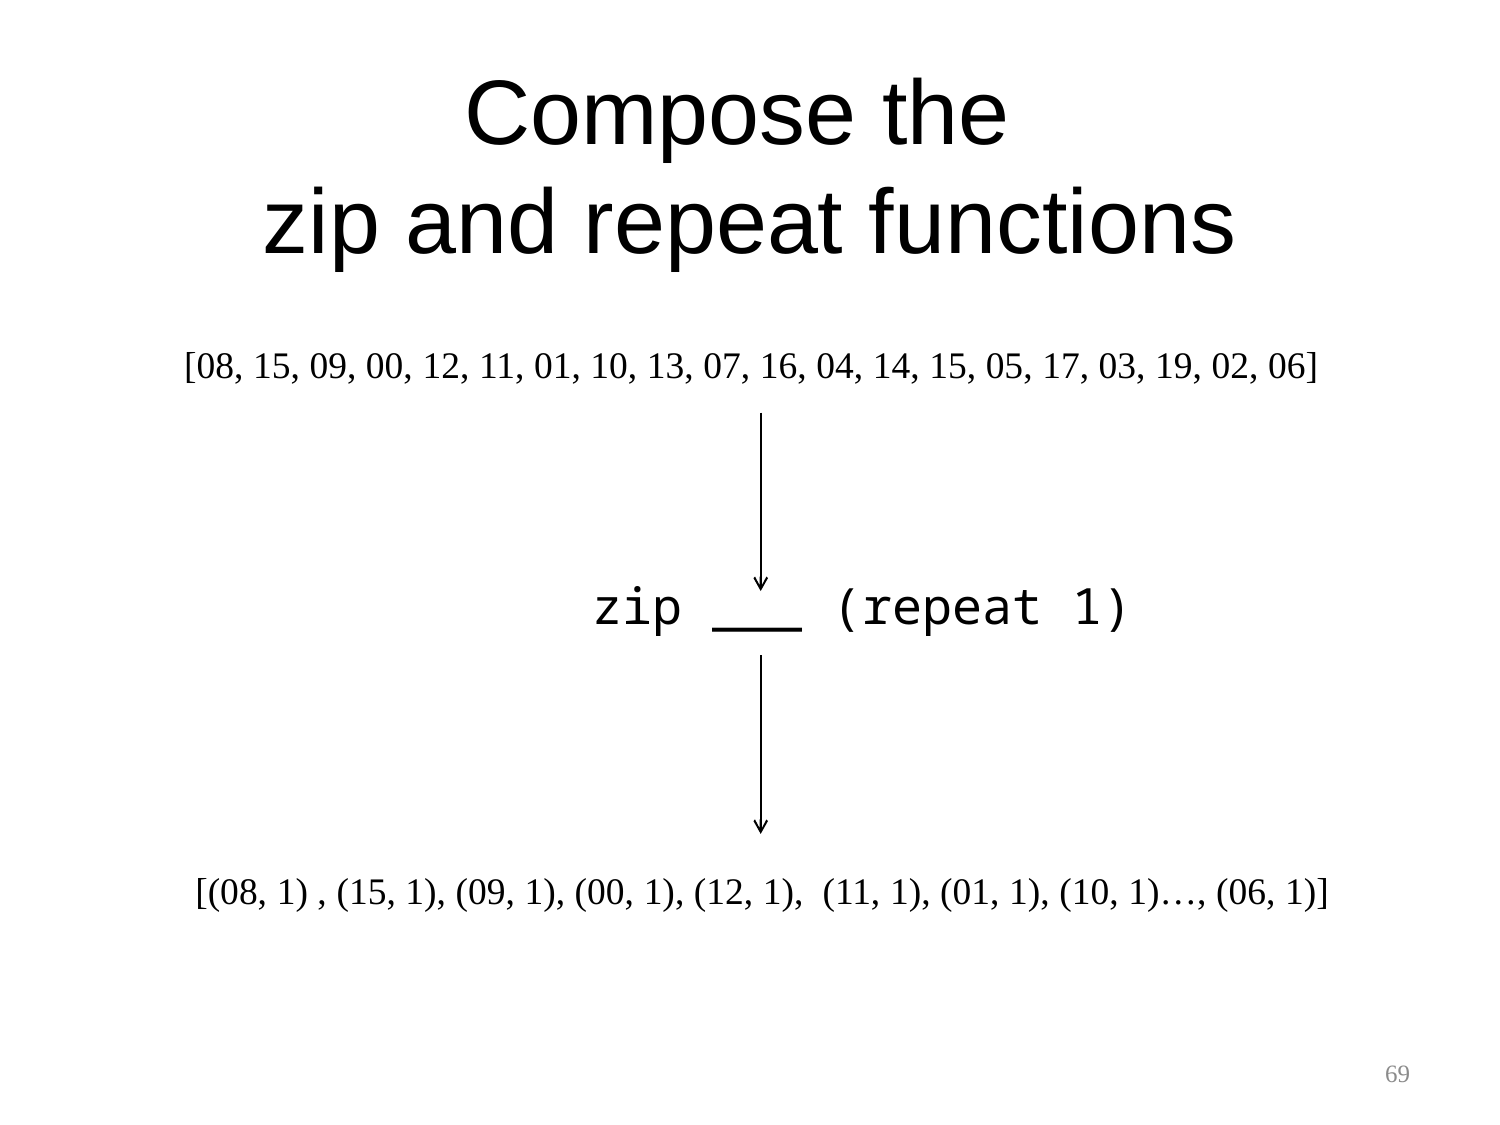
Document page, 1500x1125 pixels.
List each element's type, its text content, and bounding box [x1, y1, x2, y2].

slide_number 69 [1074, 1042, 1425, 1103]
text_box [(08, 1) , (15, 1), (09, 1), (00, 1), (12, 1), (11, 1), (01, 1), (10, 1)…, (06, 1)] [180, 859, 1345, 920]
text_box Compose the zip and repeat functions [74, 45, 1425, 233]
text_box [08, 15, 09, 00, 12, 11, 01, 10, 13, 07, 16, 04, 14, 15, 05, 17, 03, 19, 02, 06] [169, 334, 1352, 394]
text_box zip ___ (repeat 1) [577, 567, 1148, 642]
